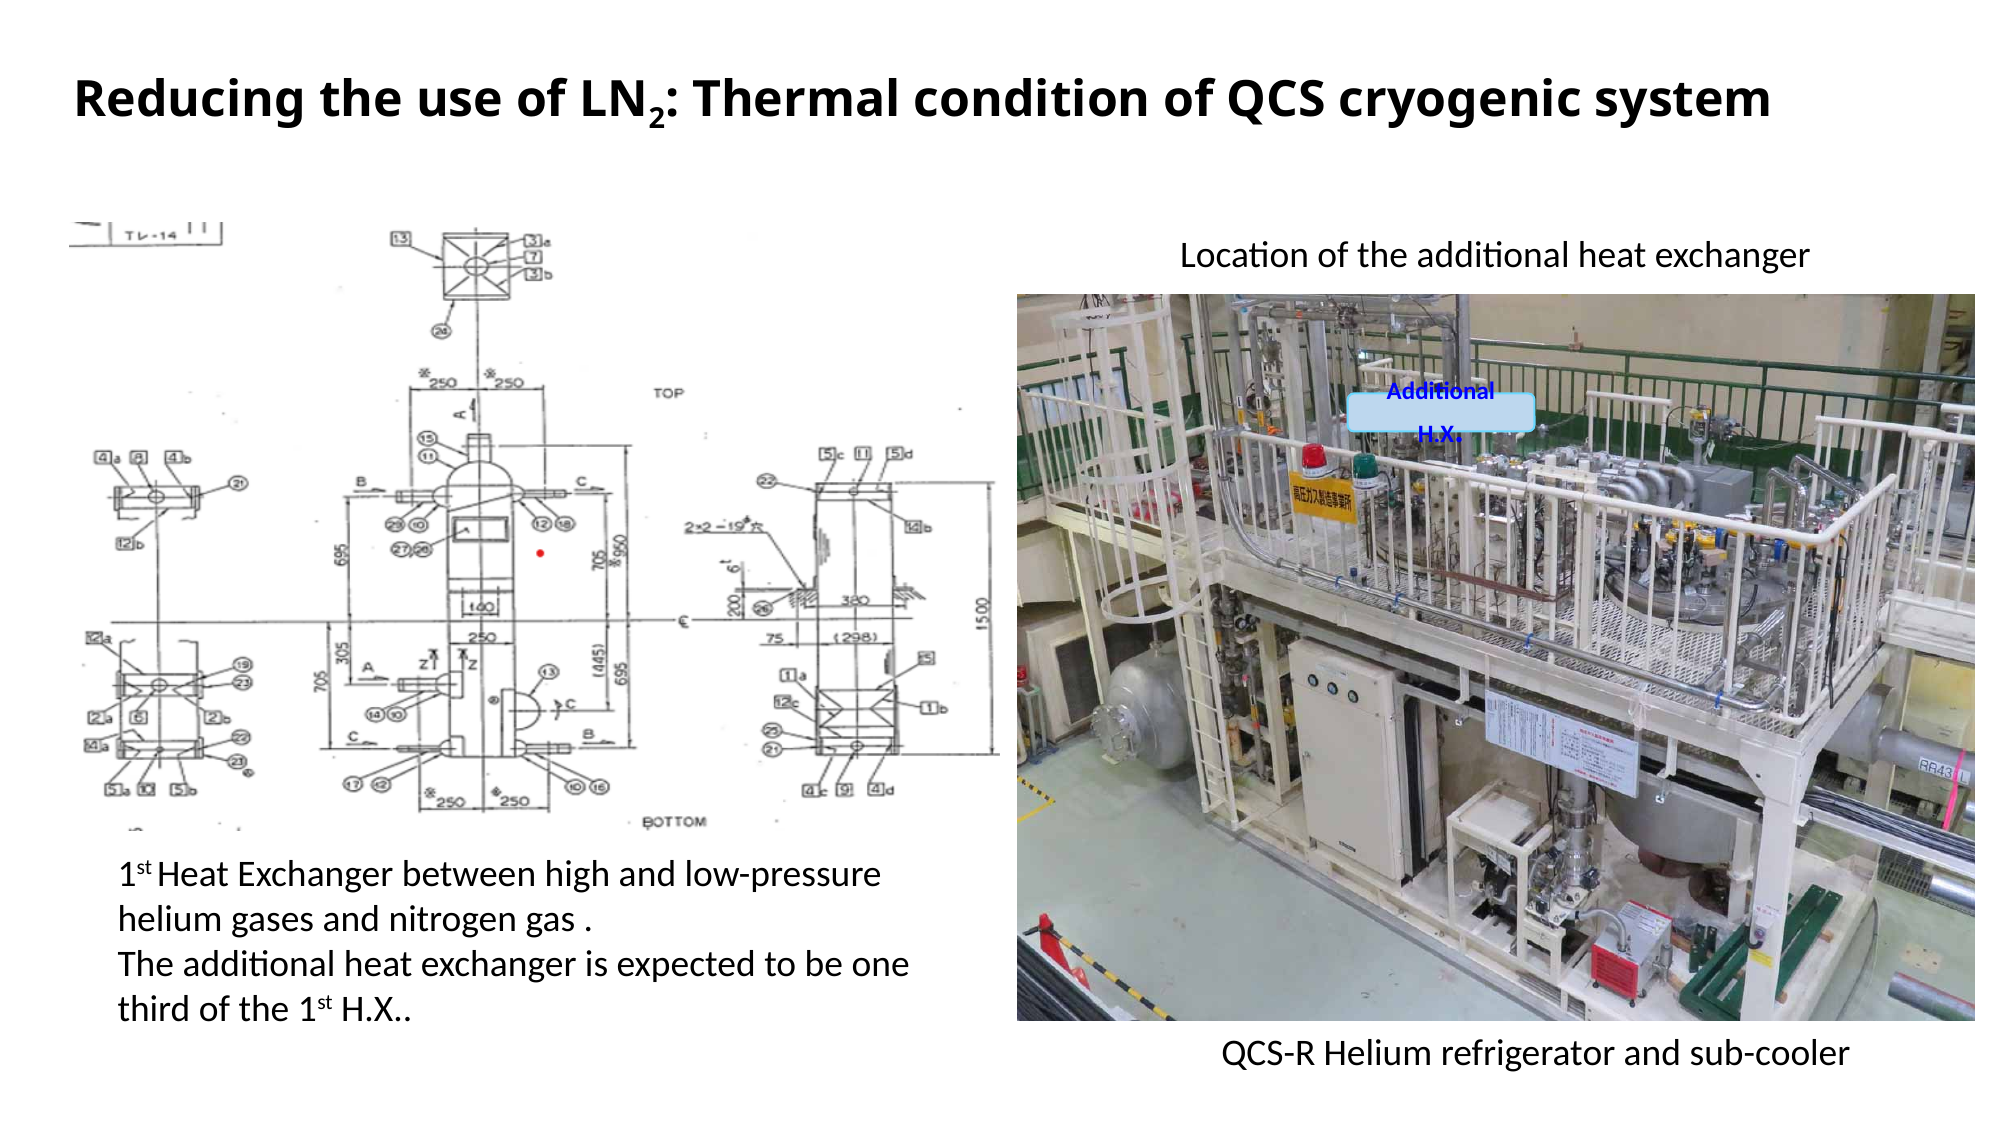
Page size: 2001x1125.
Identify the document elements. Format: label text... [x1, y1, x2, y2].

picture [1017, 294, 1975, 1021]
text_box QCS-R Helium refrigerator and sub-cooler [1206, 1021, 1875, 1081]
text_box Location of the additional heat exchanger [1165, 222, 1827, 283]
text_box 1st Heat Exchanger between high and low-pressure helium gases and nitrogen gas . The additional heat exchanger is expected to be one third of the 1st H.X.. [102, 841, 937, 1036]
picture [69, 222, 1001, 831]
text_box Reducing the use of LN2: Thermal condition of QCS cryogenic system [59, 58, 2000, 142]
